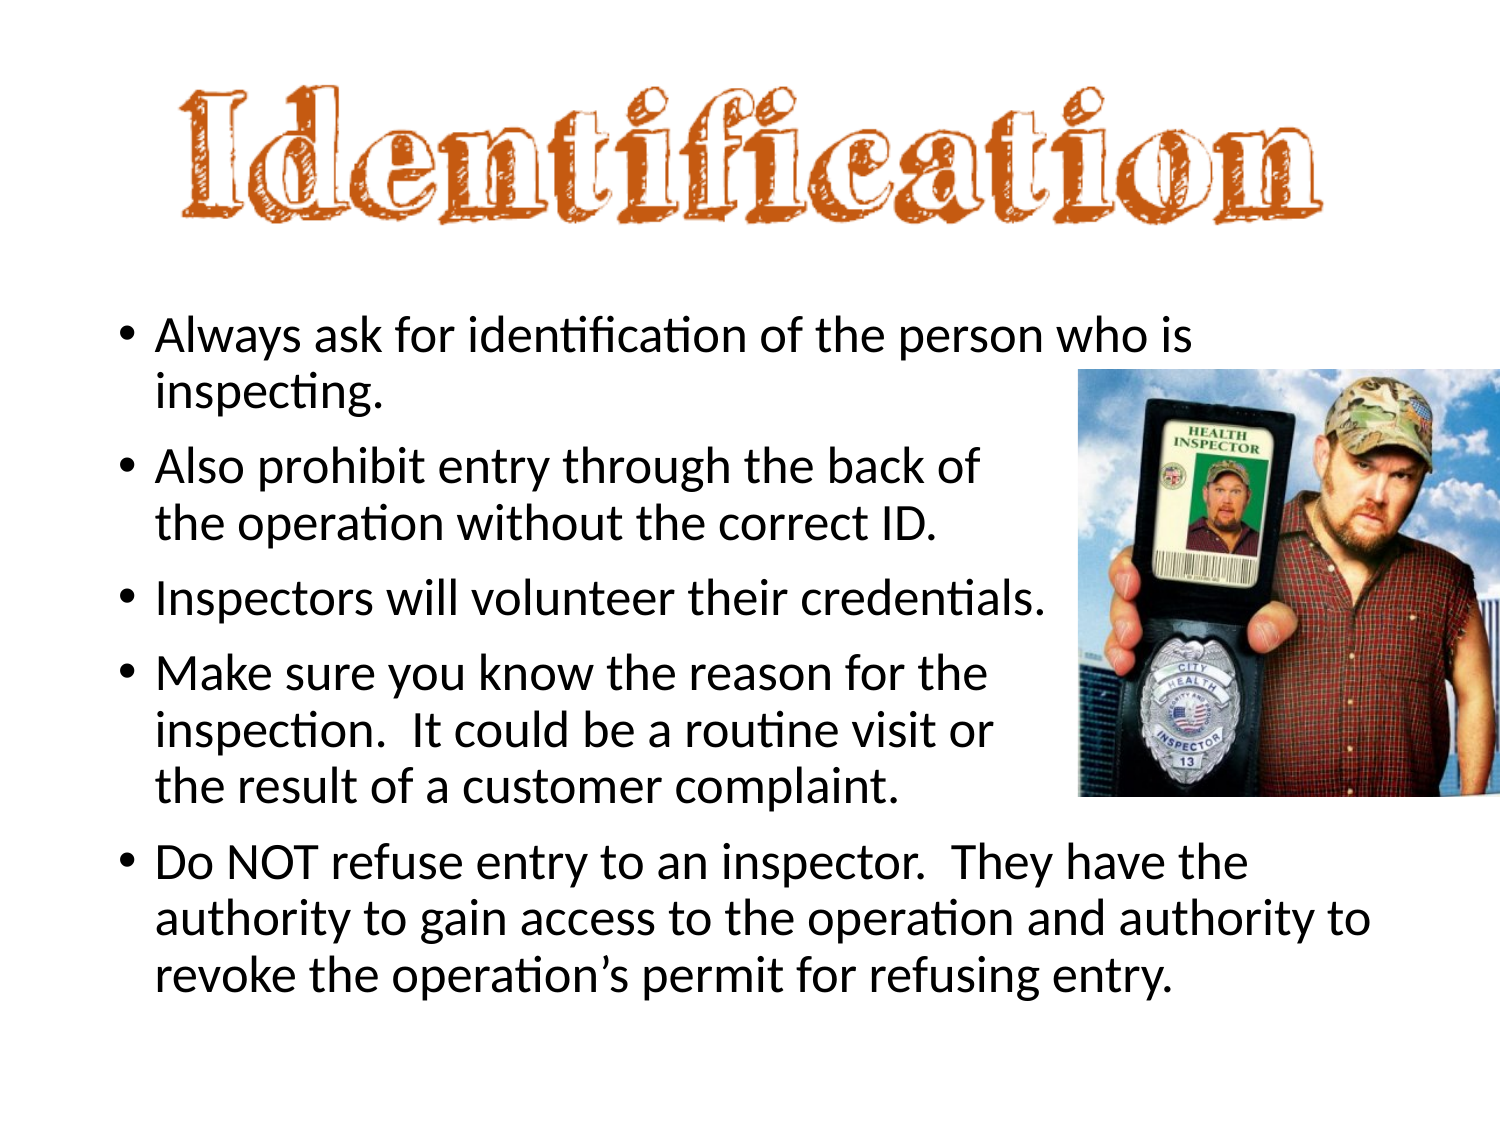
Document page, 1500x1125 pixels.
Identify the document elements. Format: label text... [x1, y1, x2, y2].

list Always ask for identification of the person who is inspecting. Also prohibit entry through the back of the operation without the correct ID. Inspectors will volunteer their credentials. Make sure you know the reason for the inspection. It could be a routine visit or the result of a customer complaint. Do NOT refuse entry to an inspector. They have the authority to gain access to the operation and authority to revoke the operation’s permit for refusing entry. [103, 299, 1397, 1014]
picture [149, 54, 1350, 252]
picture [1077, 369, 1500, 797]
